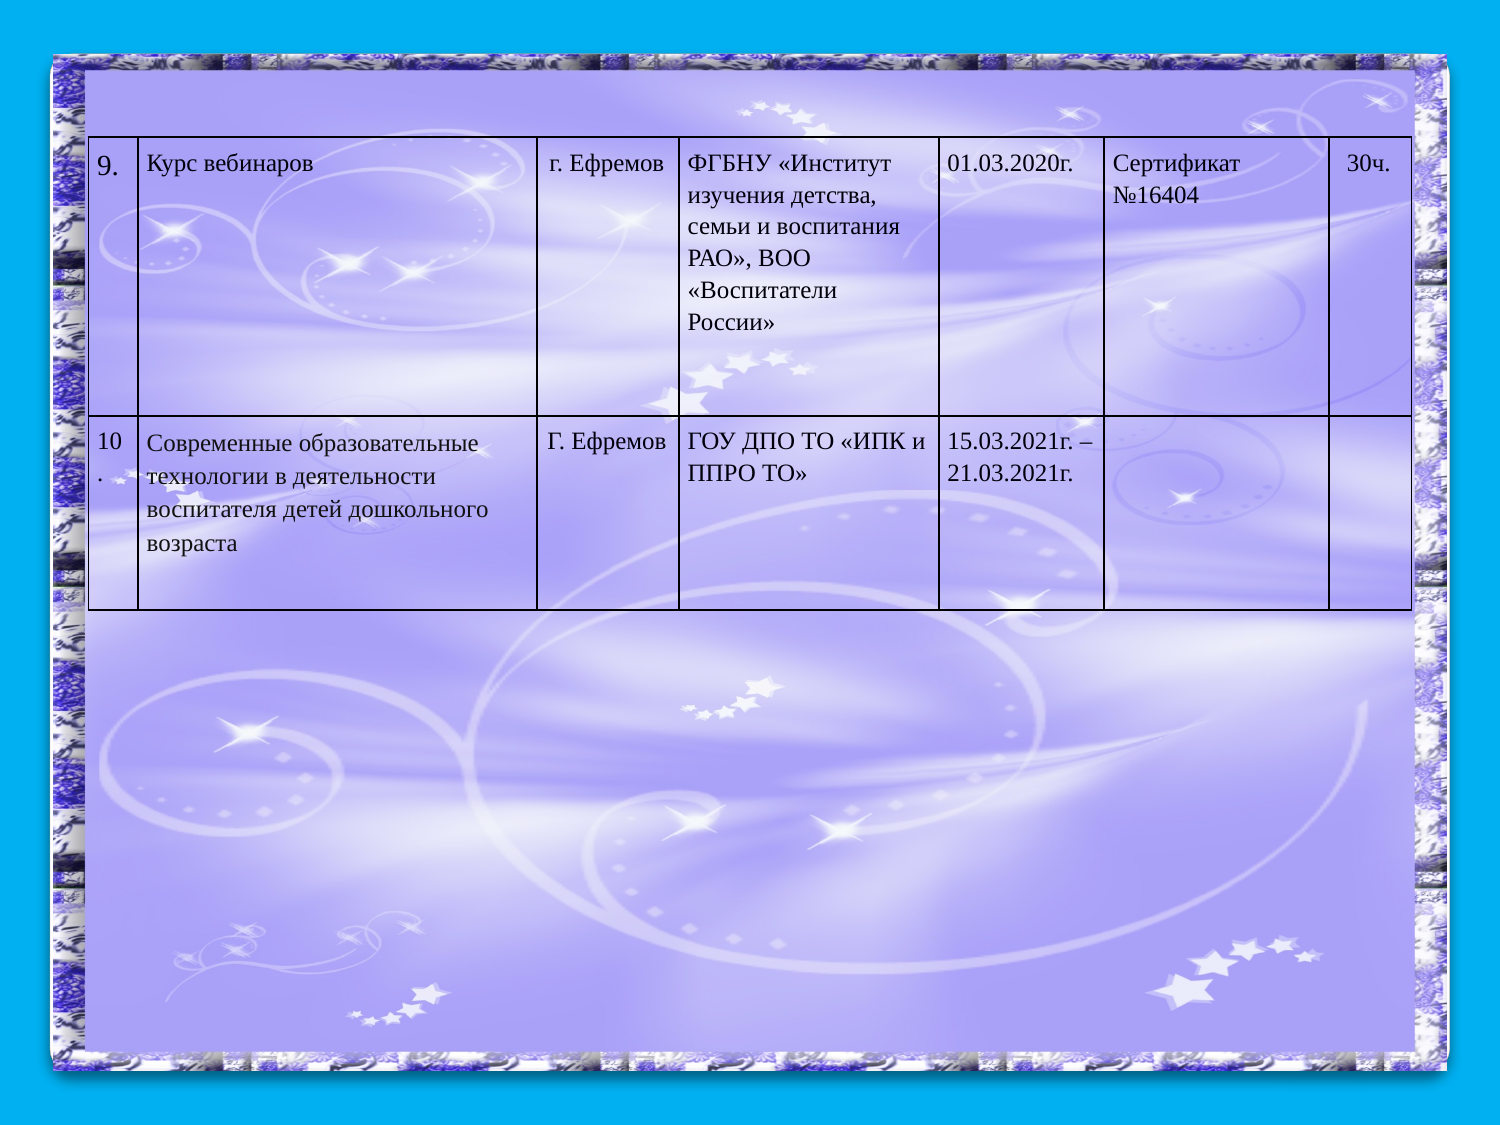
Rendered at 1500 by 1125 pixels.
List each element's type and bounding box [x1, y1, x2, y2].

picture [52, 54, 1448, 1070]
